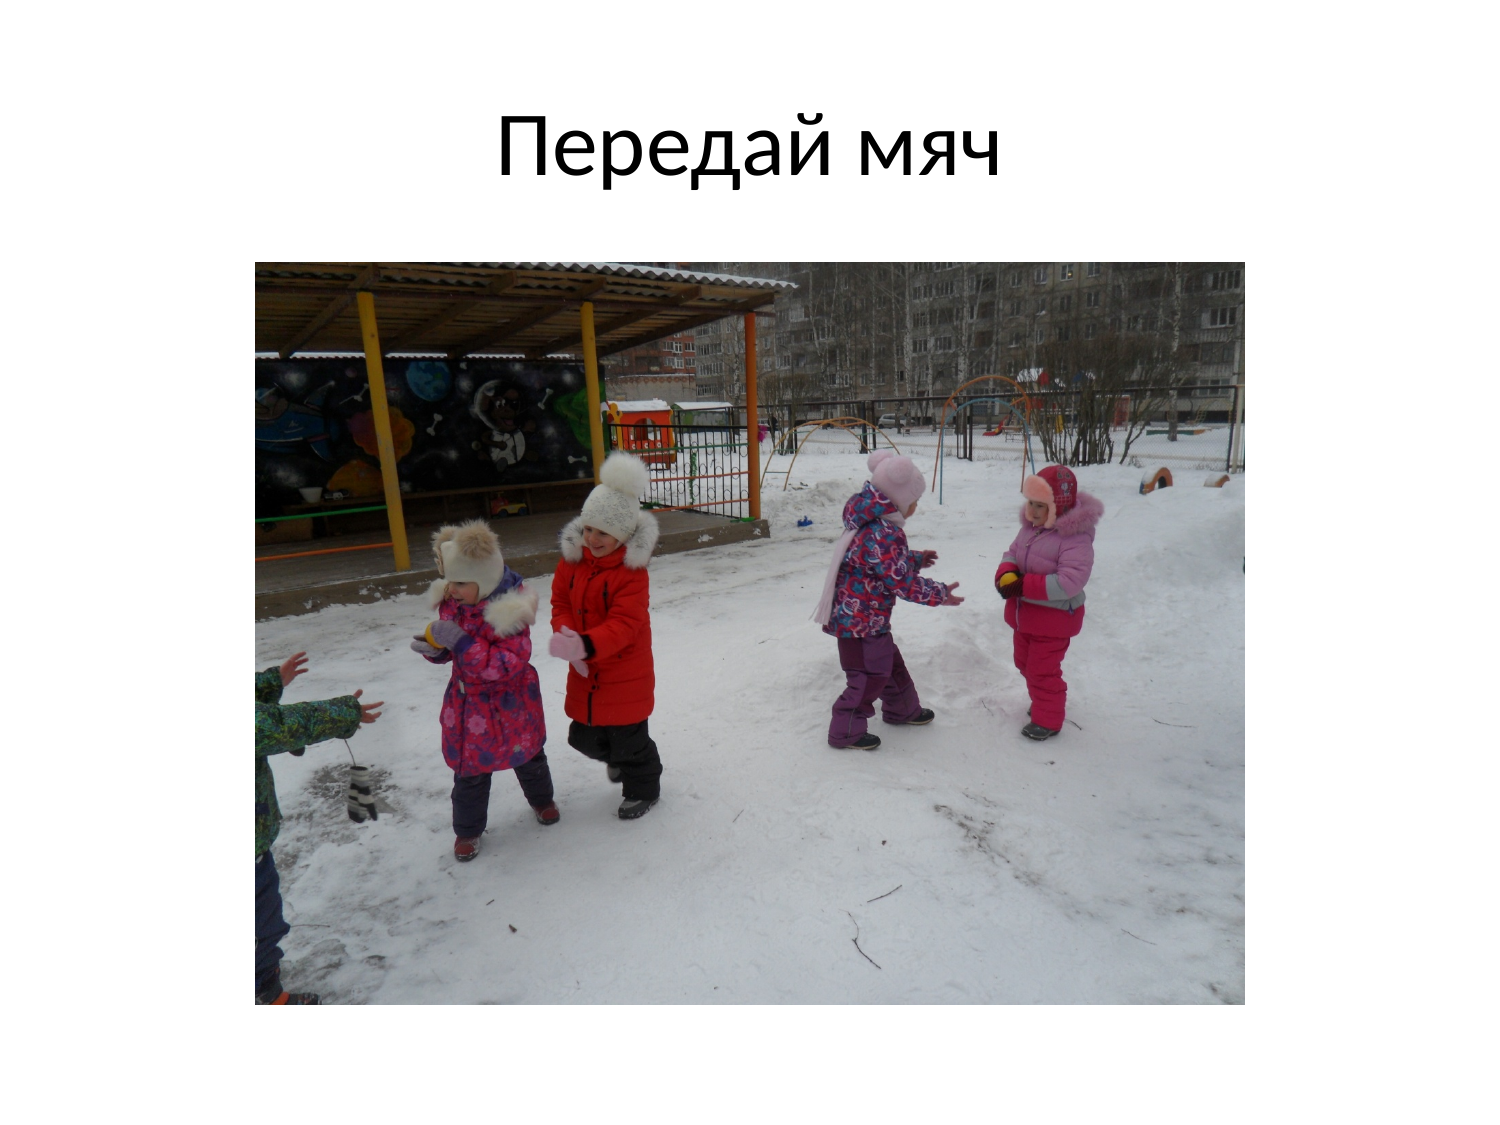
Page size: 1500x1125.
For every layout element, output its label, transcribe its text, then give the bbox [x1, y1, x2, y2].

title Передай мяч [75, 45, 1425, 233]
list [254, 262, 1246, 1006]
